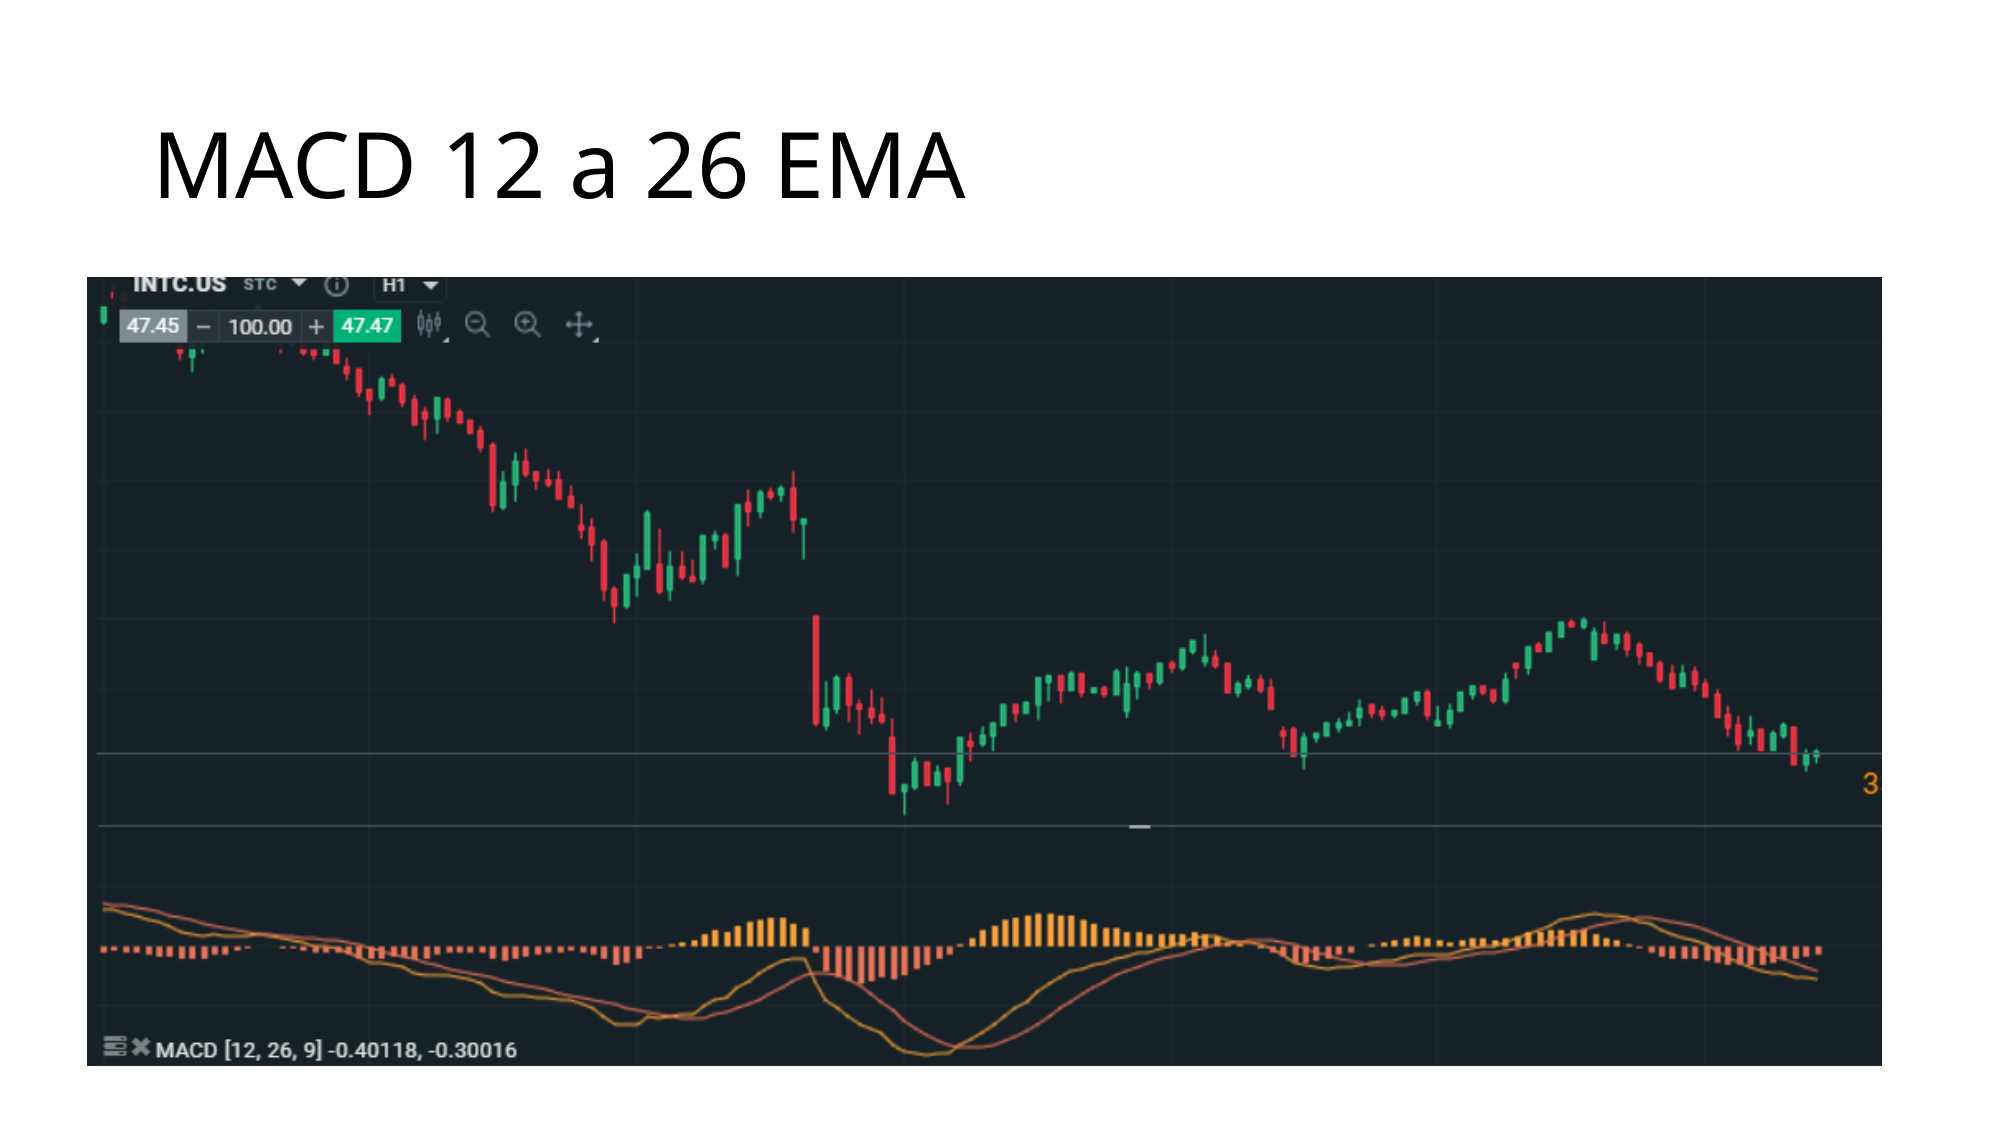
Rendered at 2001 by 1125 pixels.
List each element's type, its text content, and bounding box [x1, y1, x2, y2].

picture [87, 277, 1882, 1066]
title MACD 12 a 26 EMA [137, 59, 1863, 277]
